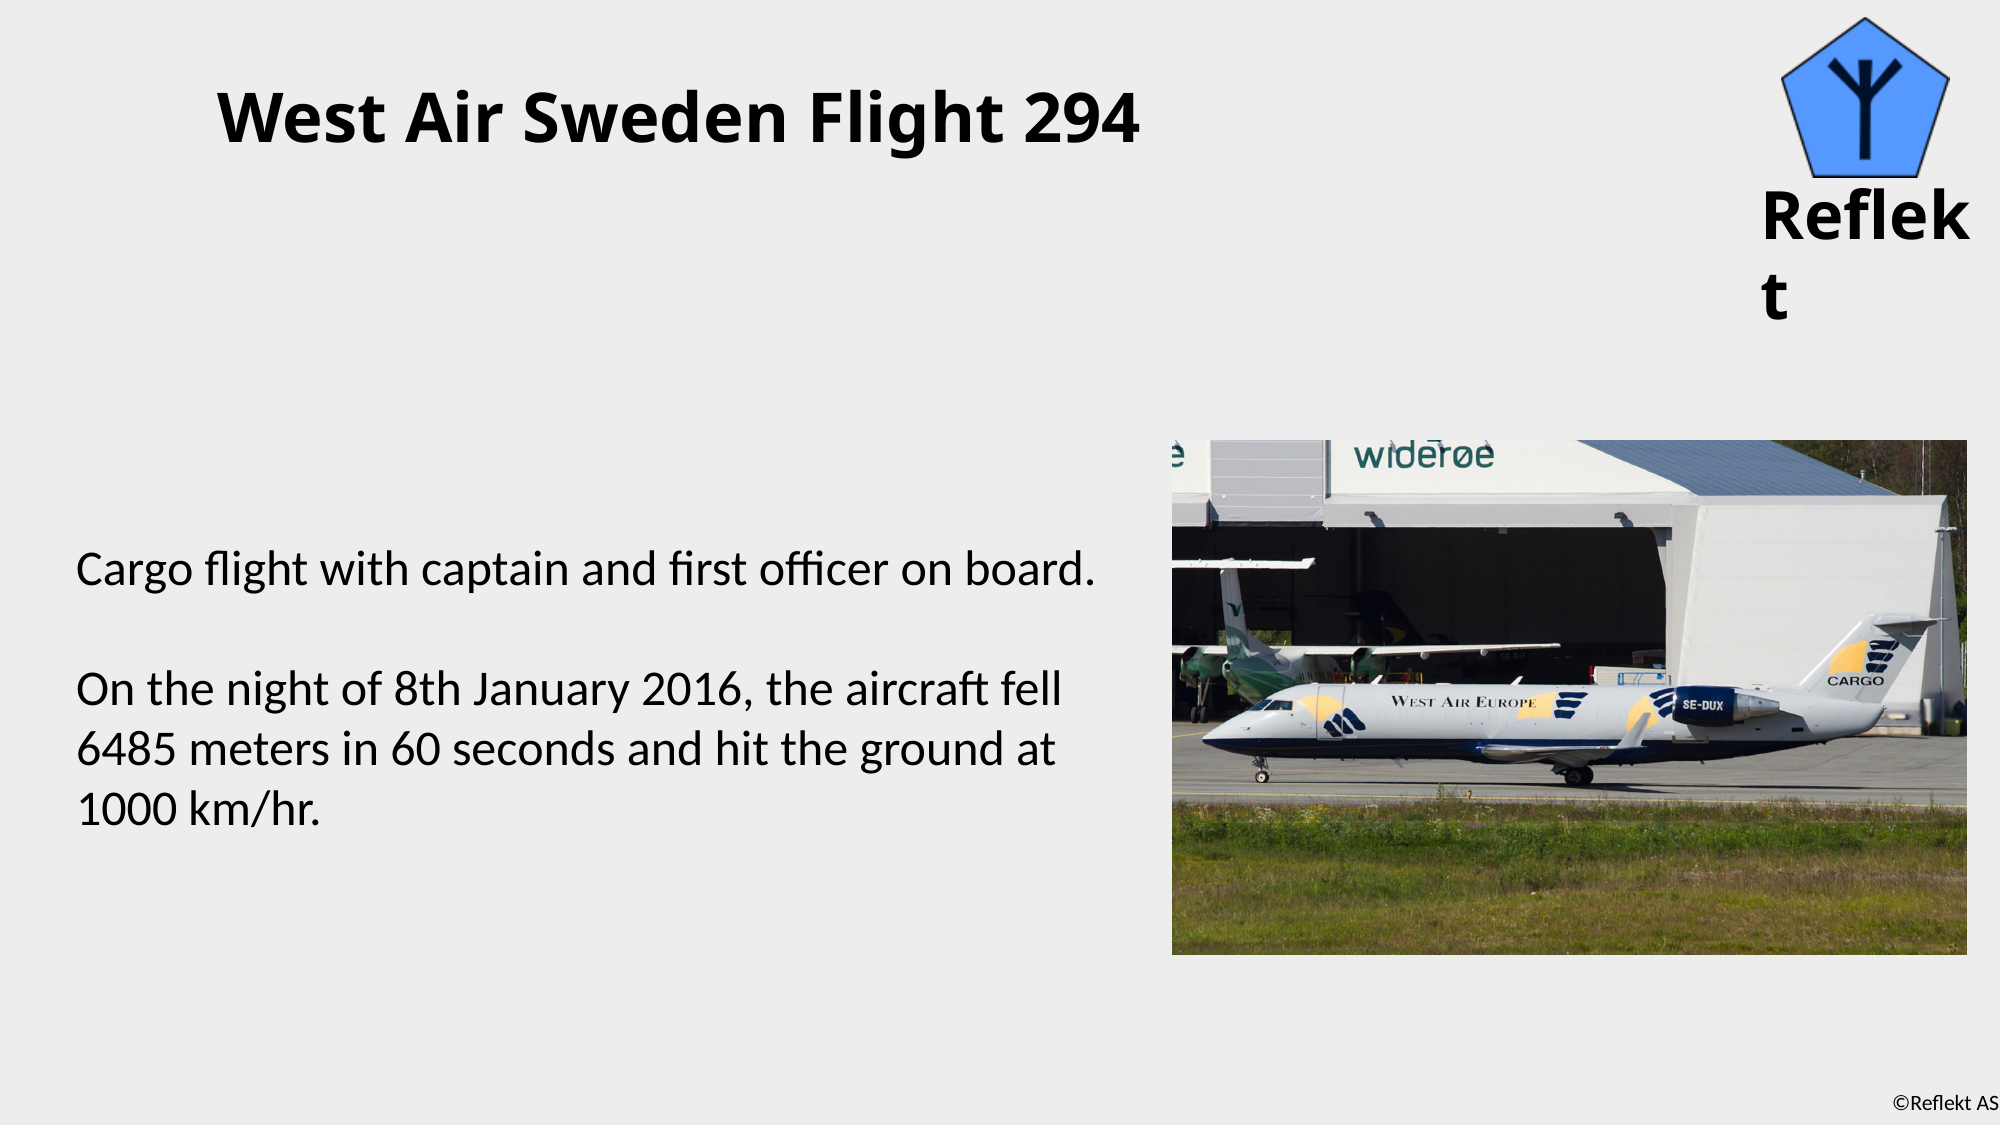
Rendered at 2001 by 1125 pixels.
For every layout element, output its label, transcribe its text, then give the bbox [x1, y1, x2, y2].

text_box ©Reflekt AS [1877, 1081, 2000, 1123]
text_box West Air Sweden Flight 294 [202, 75, 1422, 195]
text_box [1745, 17, 2000, 262]
picture [1172, 440, 1967, 956]
text_box Cargo flight with captain and first officer on board. On the night of 8th January 2016, the aircraft fell 6485 meters in 60 seconds and hit the ground at 1000 km/hr. [61, 528, 1126, 893]
